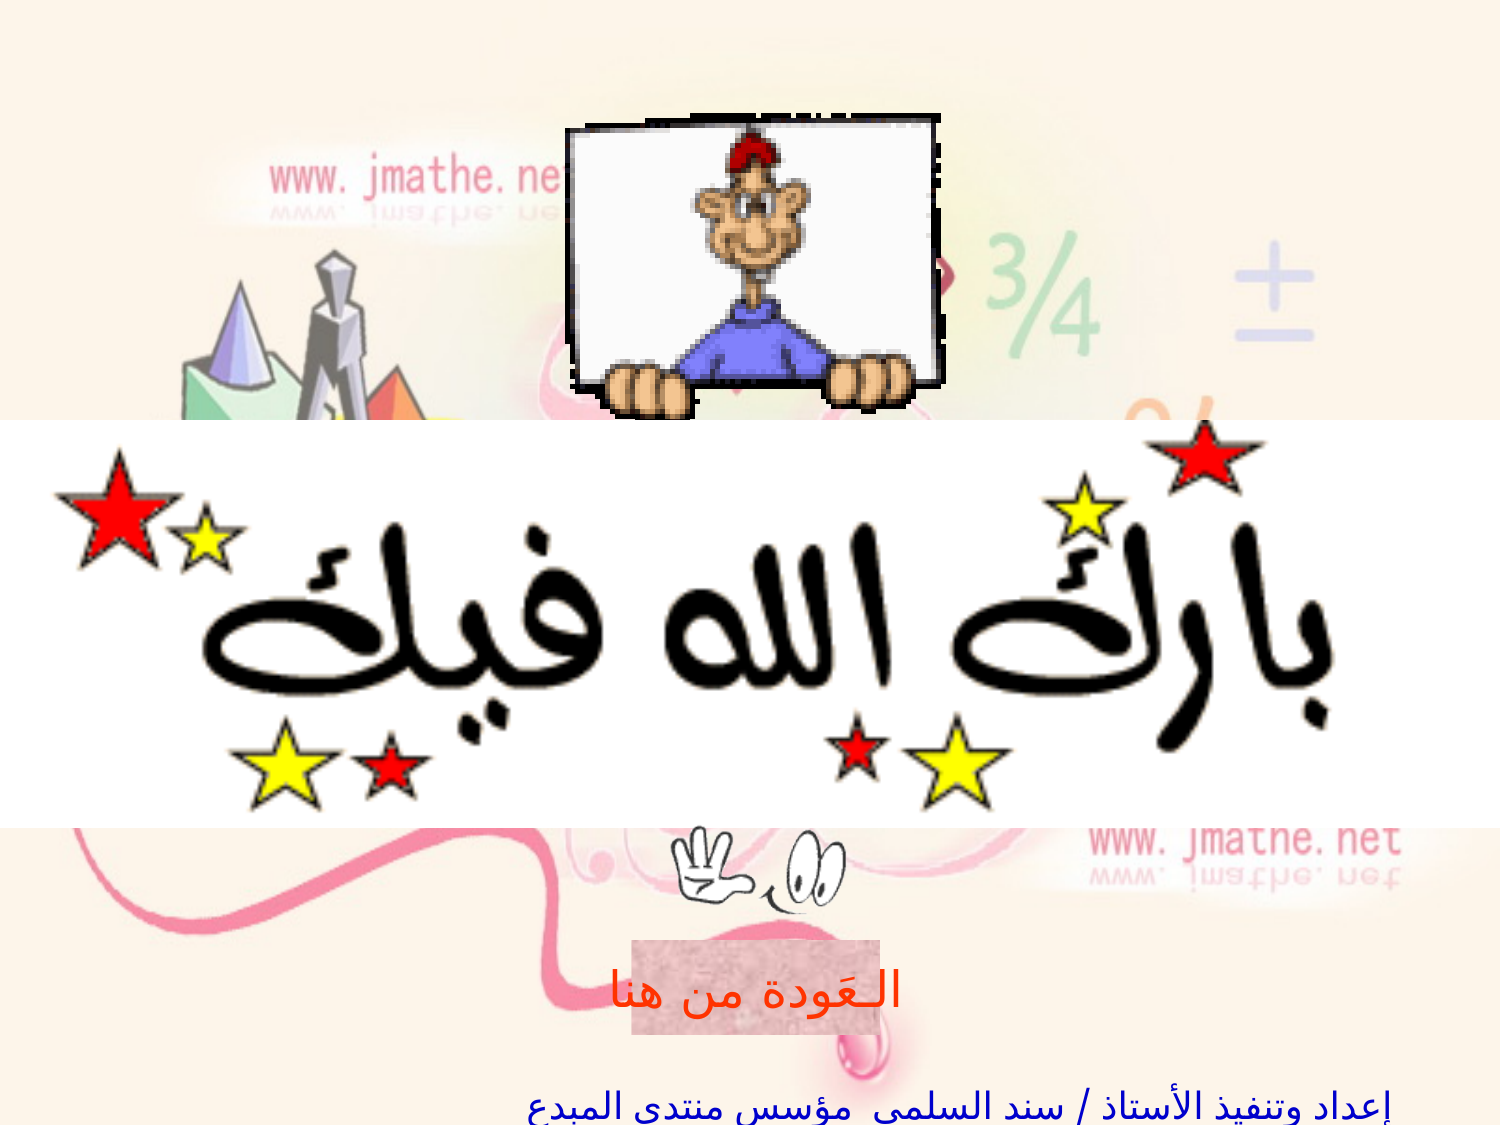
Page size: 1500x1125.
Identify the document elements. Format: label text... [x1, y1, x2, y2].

picture [0, 0, 1500, 1125]
text_box الـعَودة من هنا [631, 940, 880, 1035]
